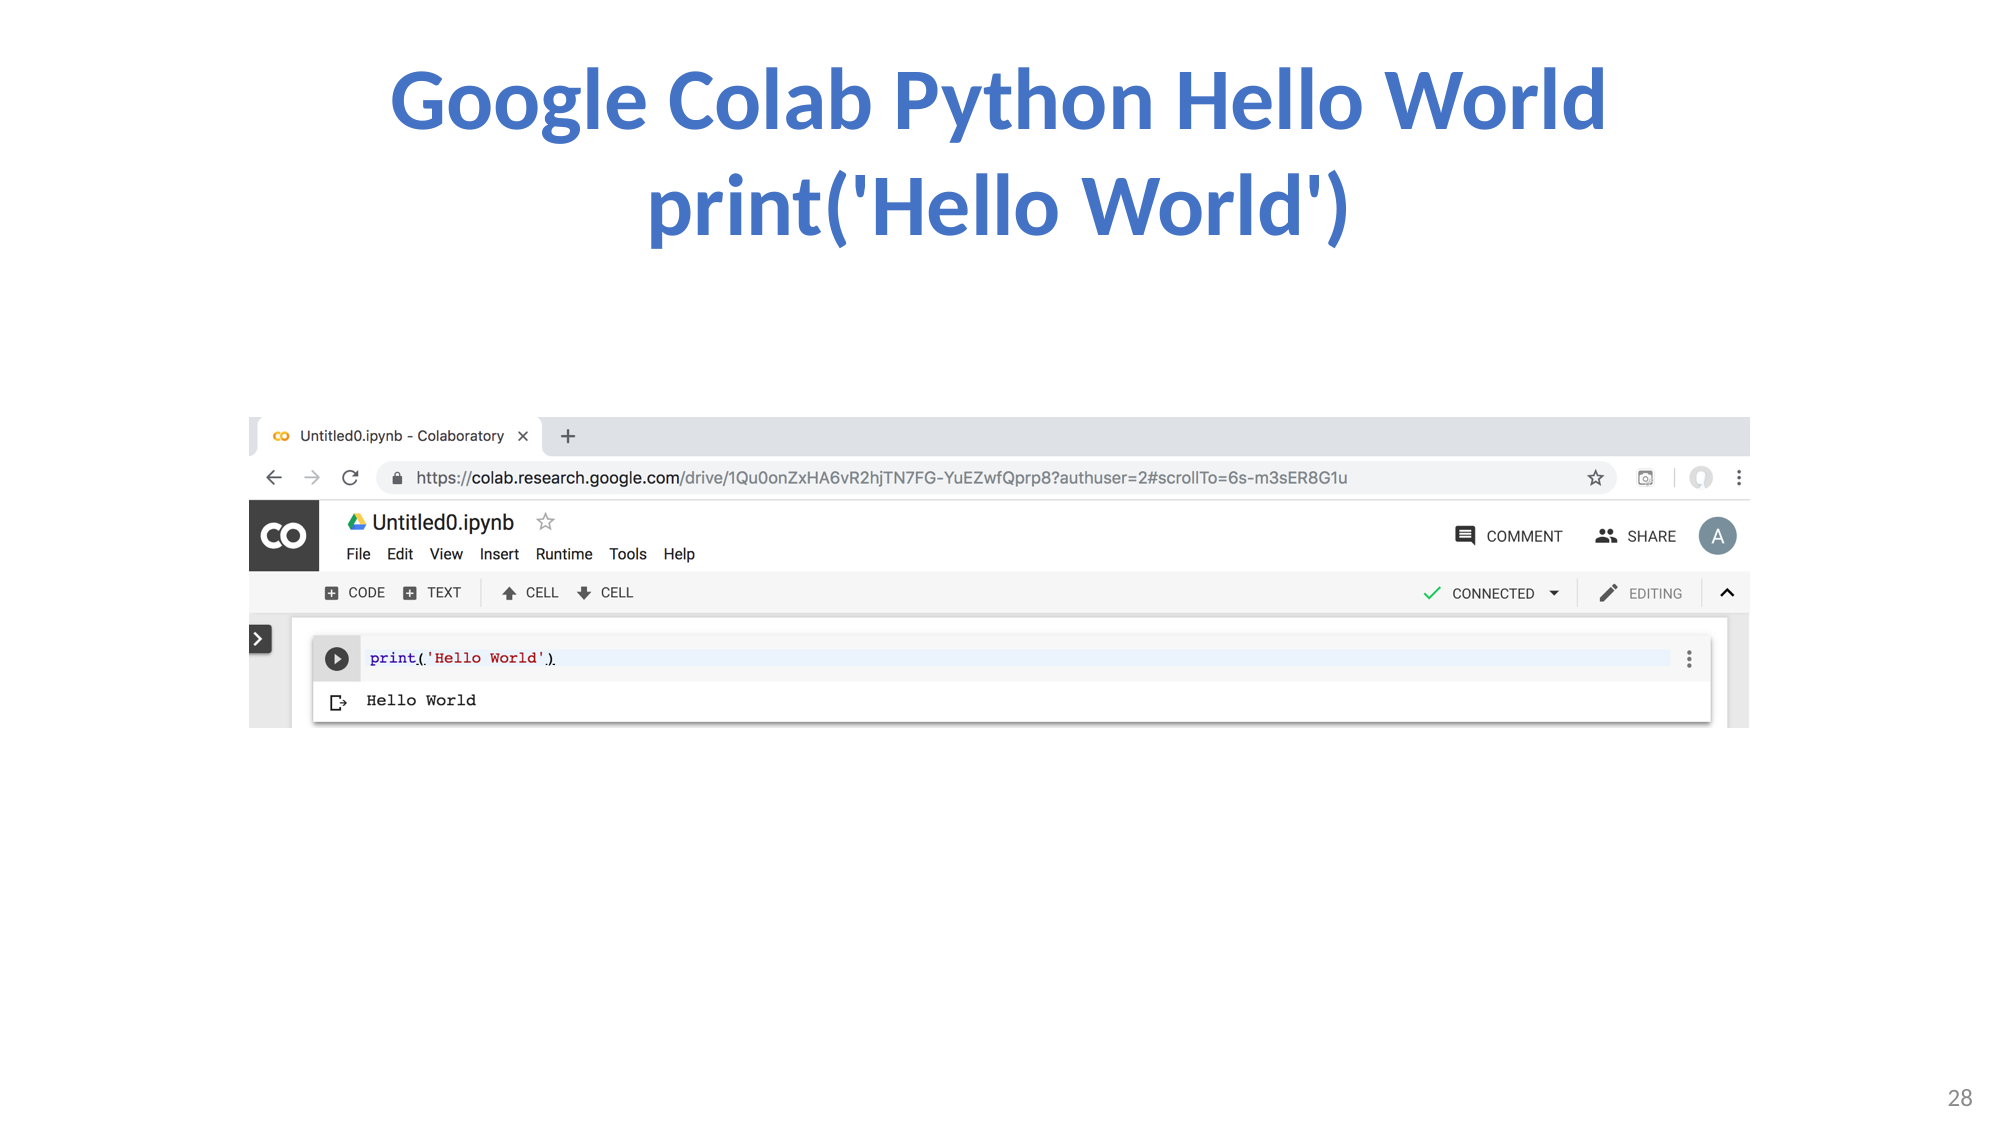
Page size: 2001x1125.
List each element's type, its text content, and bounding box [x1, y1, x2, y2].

slide_number 28 [1830, 1076, 1989, 1116]
title Google Colab Python Hello World print('Hello World') [324, 0, 1675, 295]
picture [249, 417, 1750, 728]
